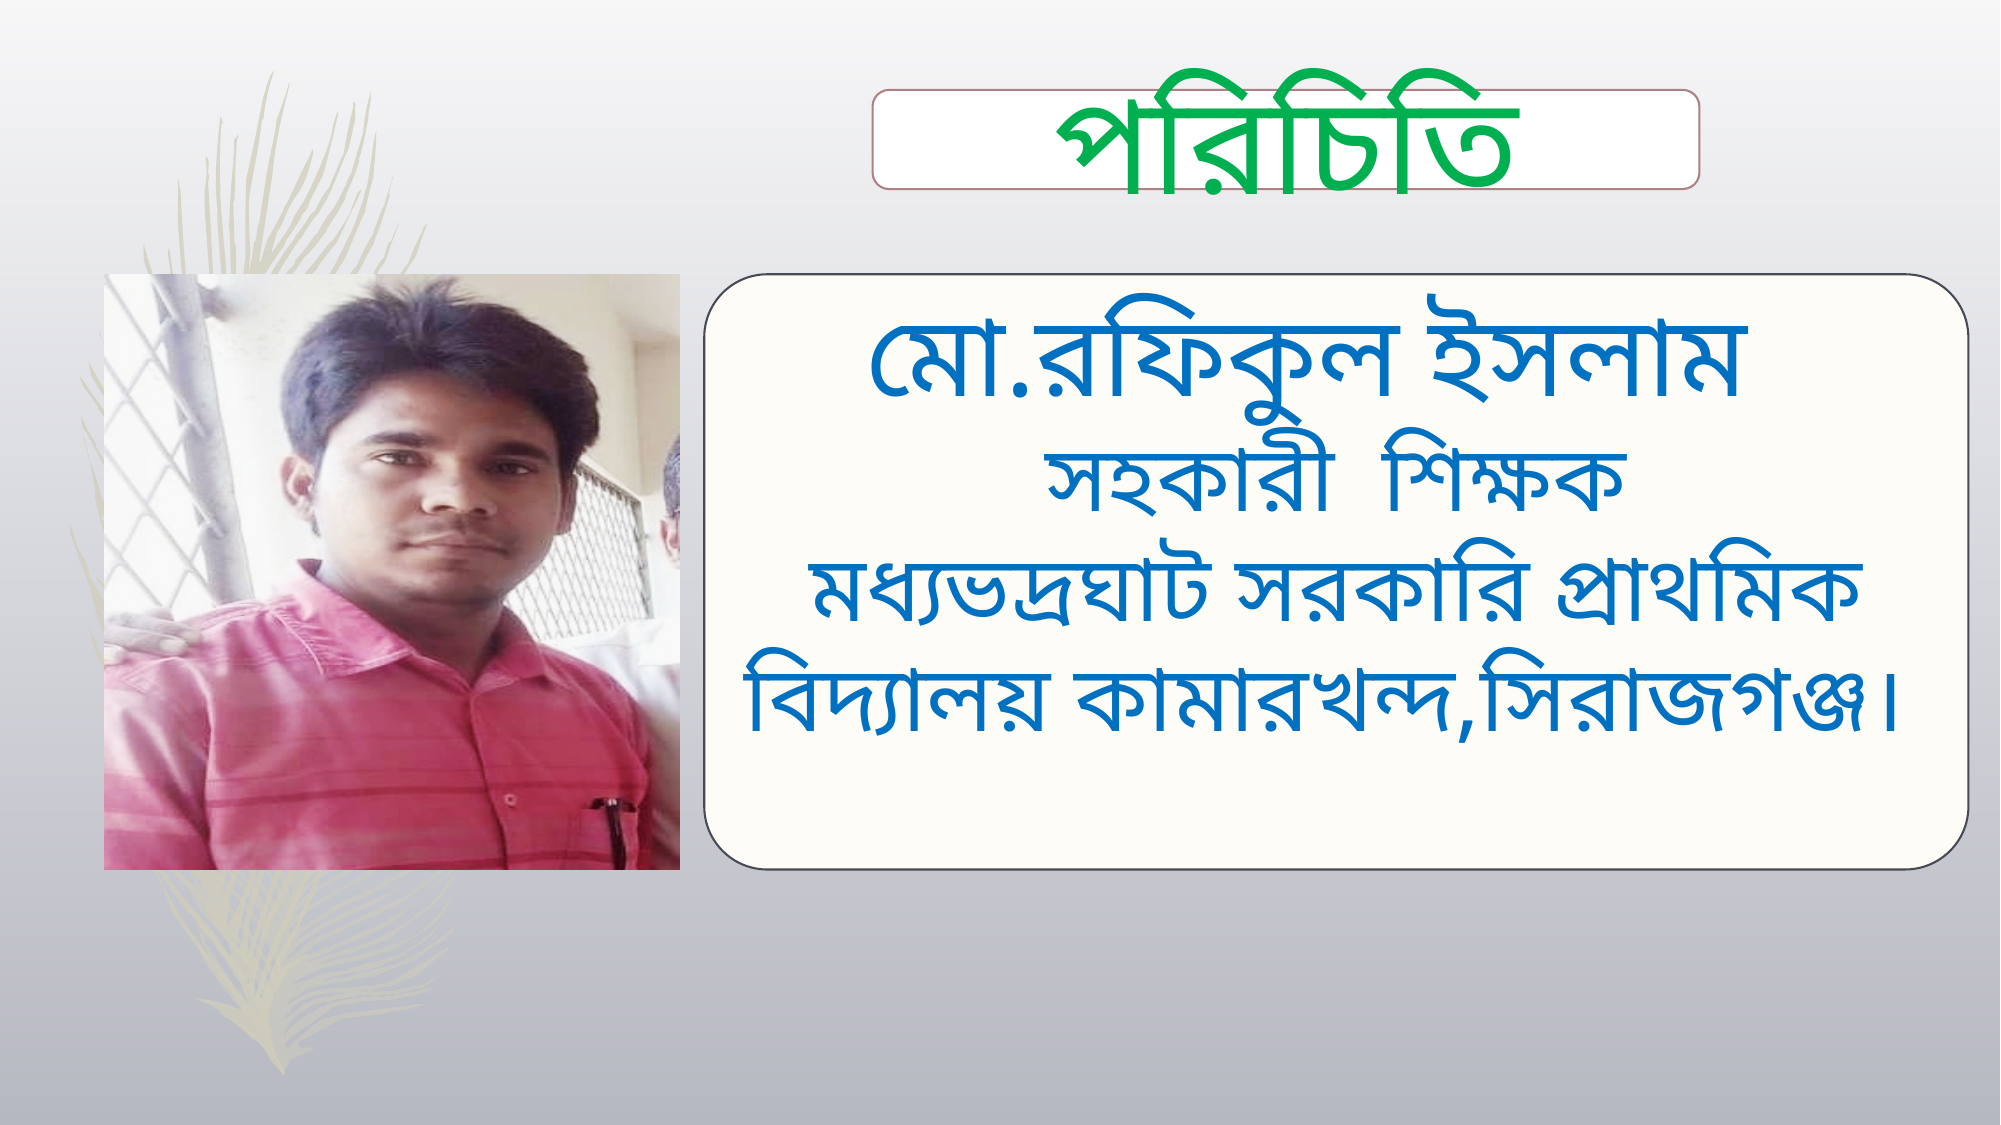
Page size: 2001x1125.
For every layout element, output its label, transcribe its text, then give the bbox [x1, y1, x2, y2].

text_box মো.রফিকুল ইসলাম সহকারী শিক্ষক মধ্যভদ্রঘাট সরকারি প্রাথমিক বিদ্যালয় কামারখন্দ,সিরাজগঞ্জ। [703, 273, 1970, 871]
picture [104, 273, 680, 870]
text_box পরিচিতি [871, 88, 1701, 191]
